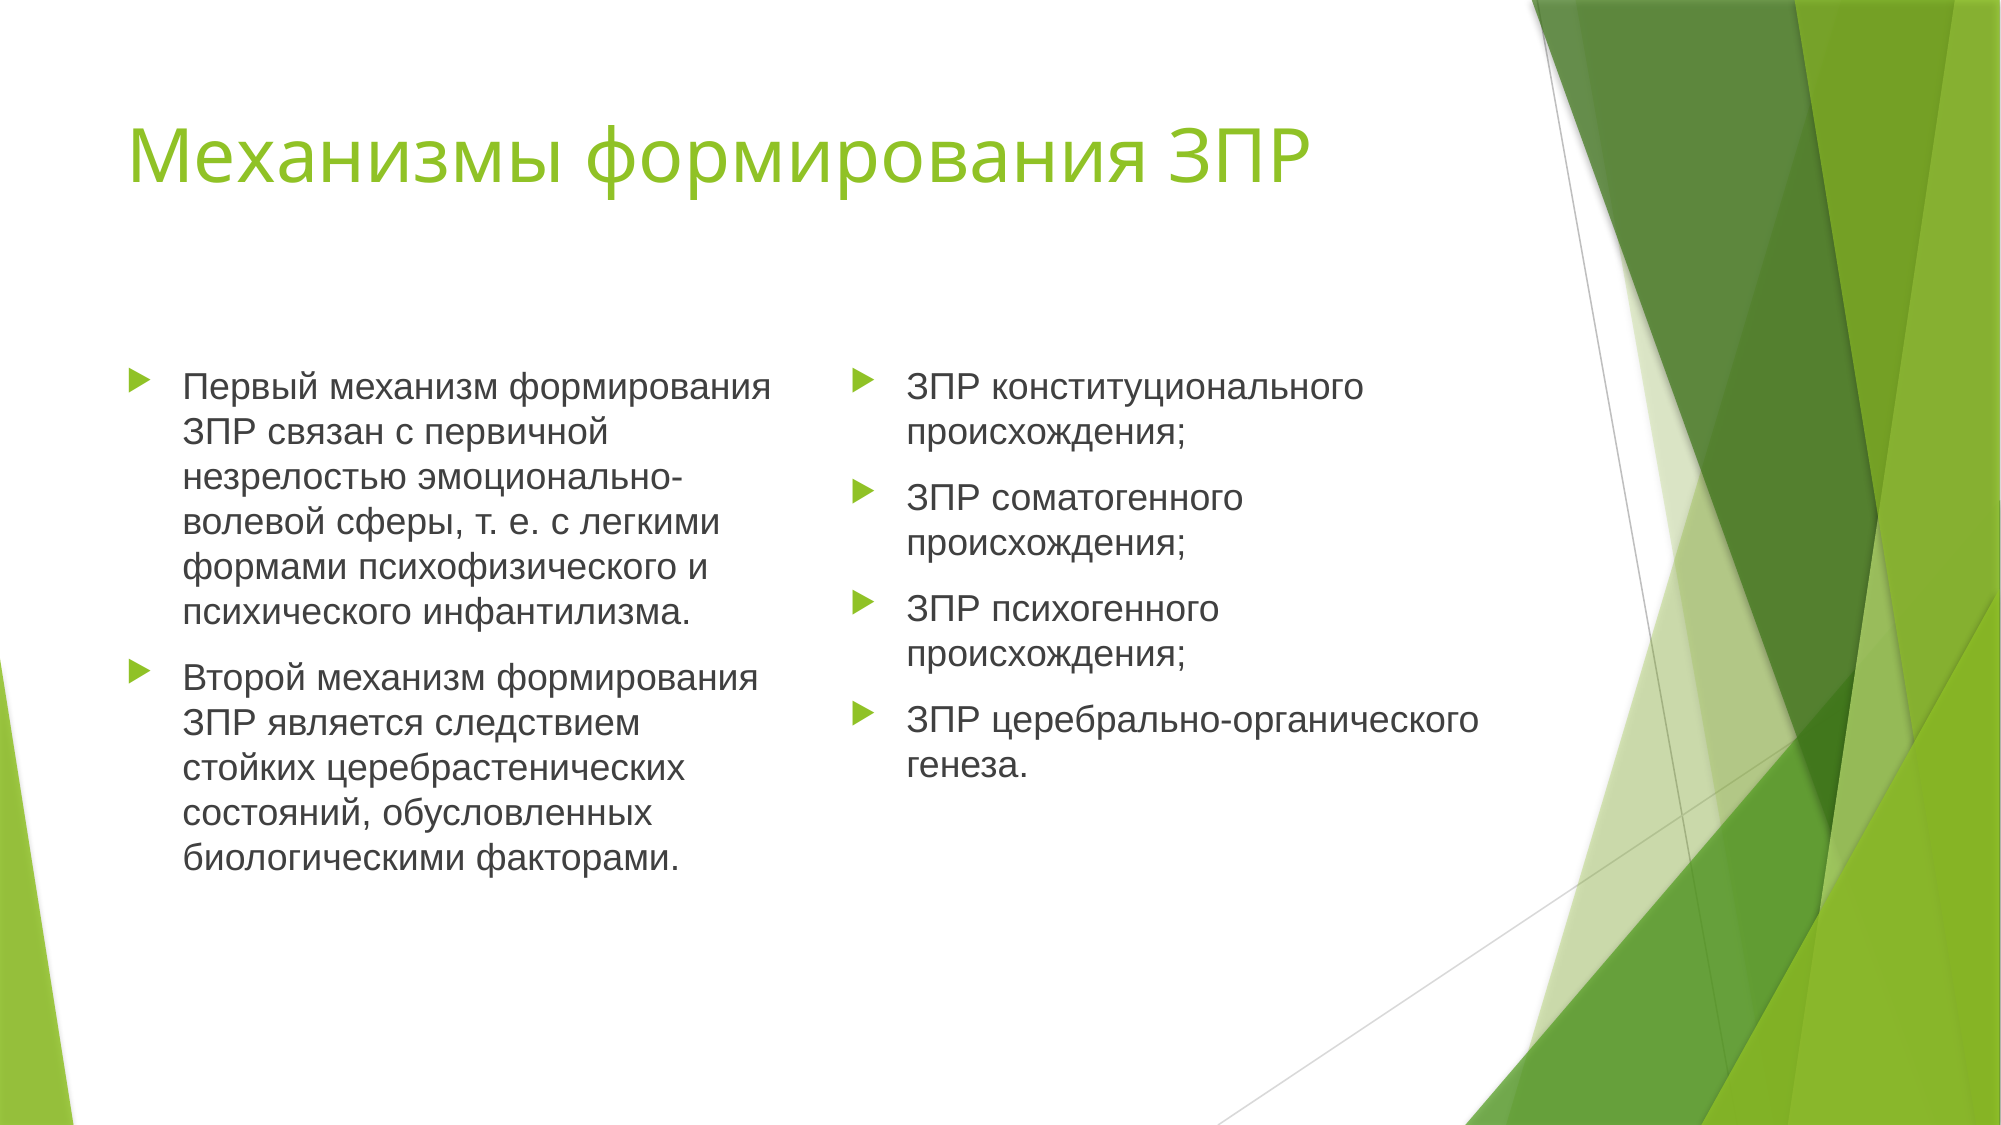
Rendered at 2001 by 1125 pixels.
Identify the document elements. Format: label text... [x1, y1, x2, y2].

list Первый механизм формирования ЗПР связан с первичной незрелостью эмоционально-волевой сферы, т. е. с легкими формами психофизического и психического инфантилизма. Второй механизм формирования ЗПР является следствием стойких церебрастенических состояний, обусловленных биологическими факторами. [111, 354, 798, 992]
list ЗПР конституционального происхождения; ЗПР соматогенного происхождения; ЗПР психогенного происхождения; ЗПР церебрально-органического генеза. [834, 354, 1522, 992]
title Механизмы формирования ЗПР [111, 99, 1522, 317]
